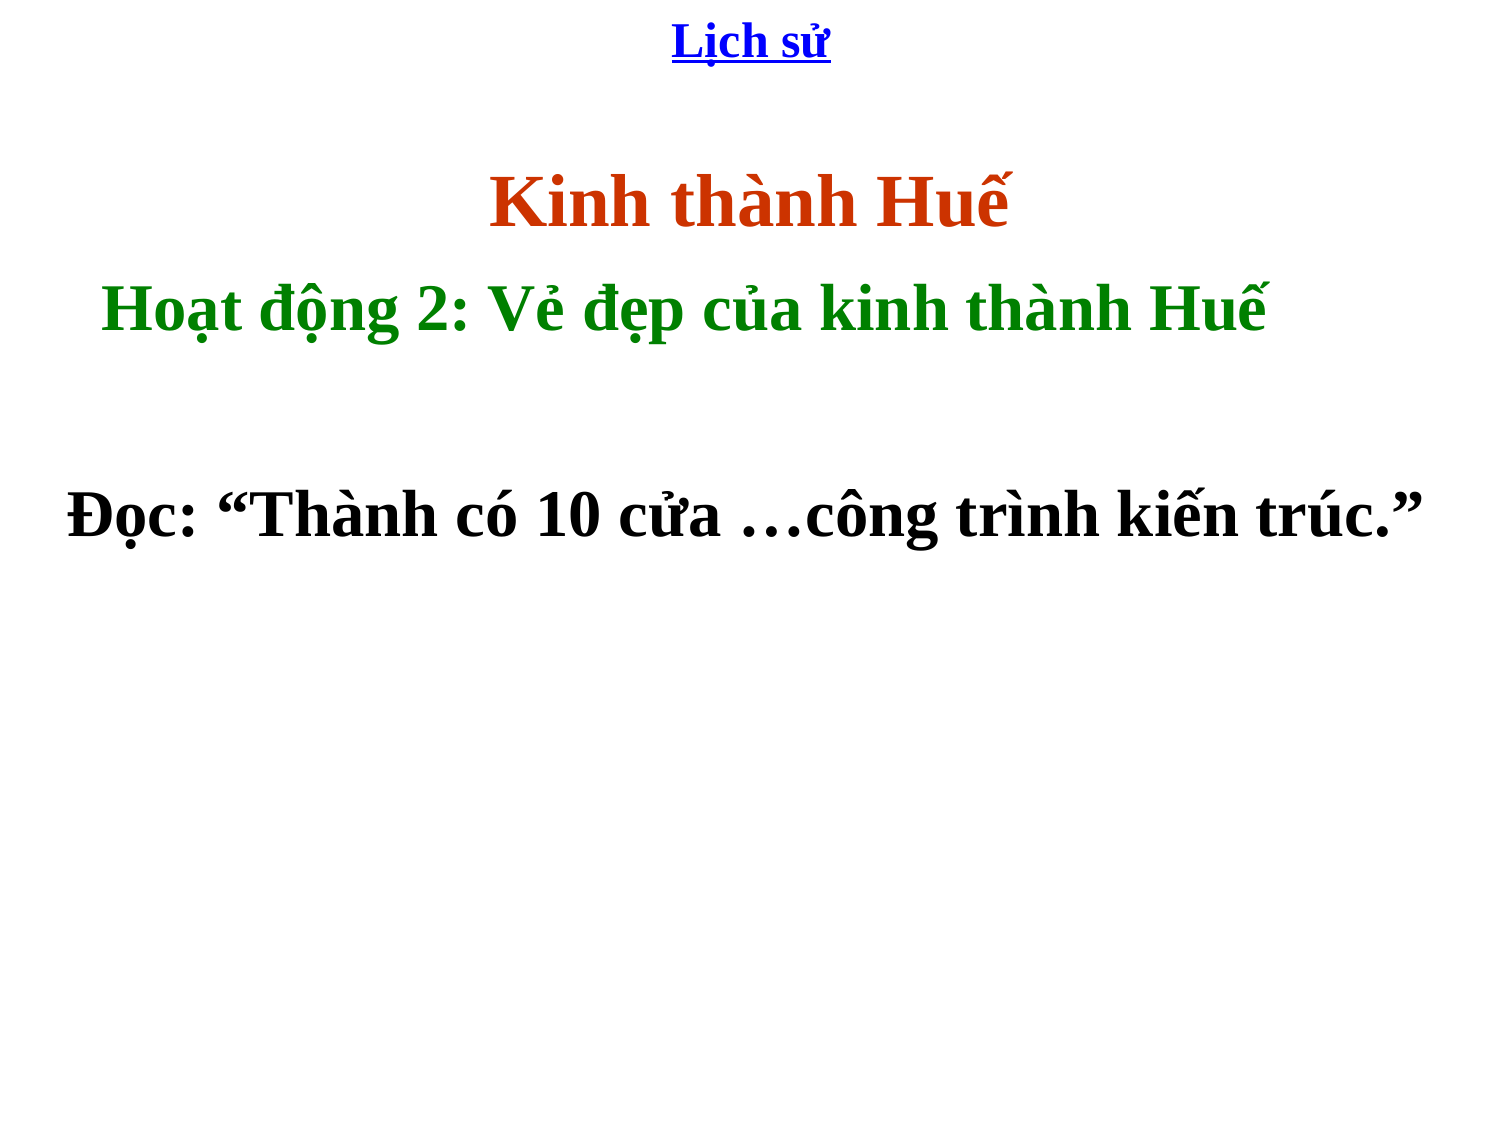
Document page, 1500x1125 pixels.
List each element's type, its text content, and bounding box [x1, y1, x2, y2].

text_box Đọc: “Thành có 10 cửa …công trình kiến trúc.” [51, 462, 1452, 558]
text_box Lịch sử [0, 0, 1500, 75]
text_box Kinh thành Huế [0, 143, 1500, 249]
text_box Hoạt động 2: Vẻ đẹp của kinh thành Huế [1, 256, 1369, 352]
